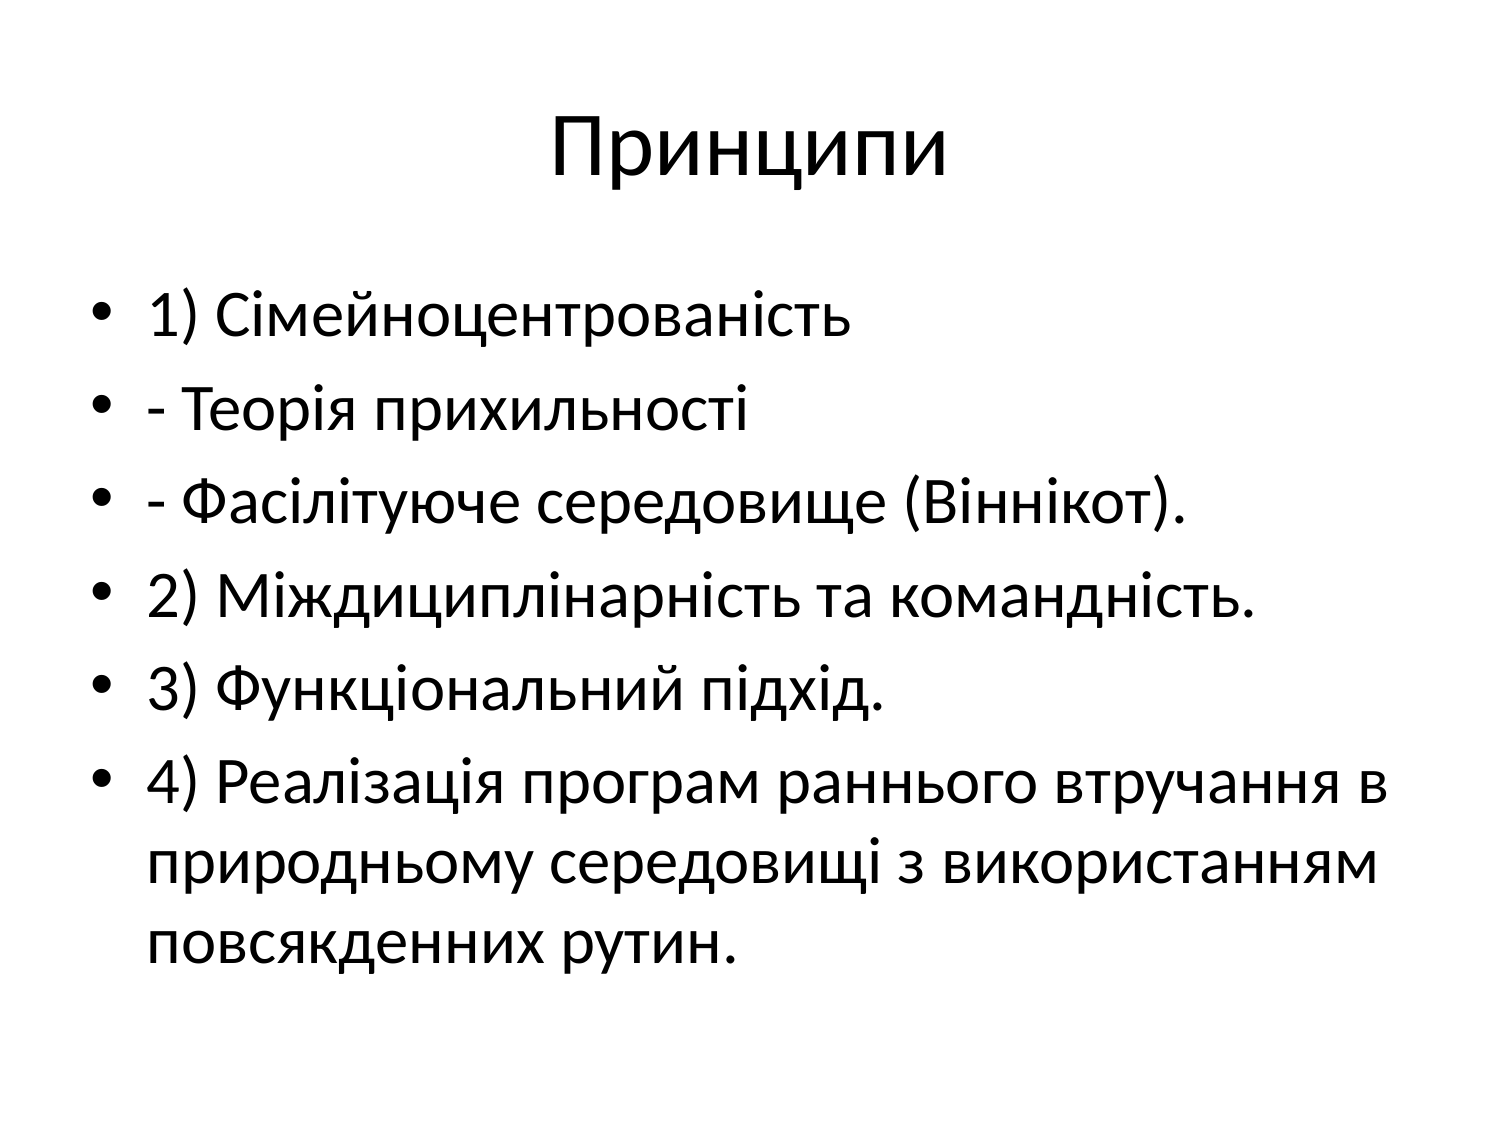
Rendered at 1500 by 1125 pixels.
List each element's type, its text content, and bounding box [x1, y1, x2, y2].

list 1) Сімейноцентрованість - Теорія прихильності - Фасілітуюче середовище (Віннікот). 2) Міждициплінарність та командність. 3) Функціональний підхід. 4) Реалізація програм раннього втручання в природньому середовищі з використанням повсякденних рутин. [75, 262, 1425, 1005]
title Принципи [75, 45, 1425, 233]
